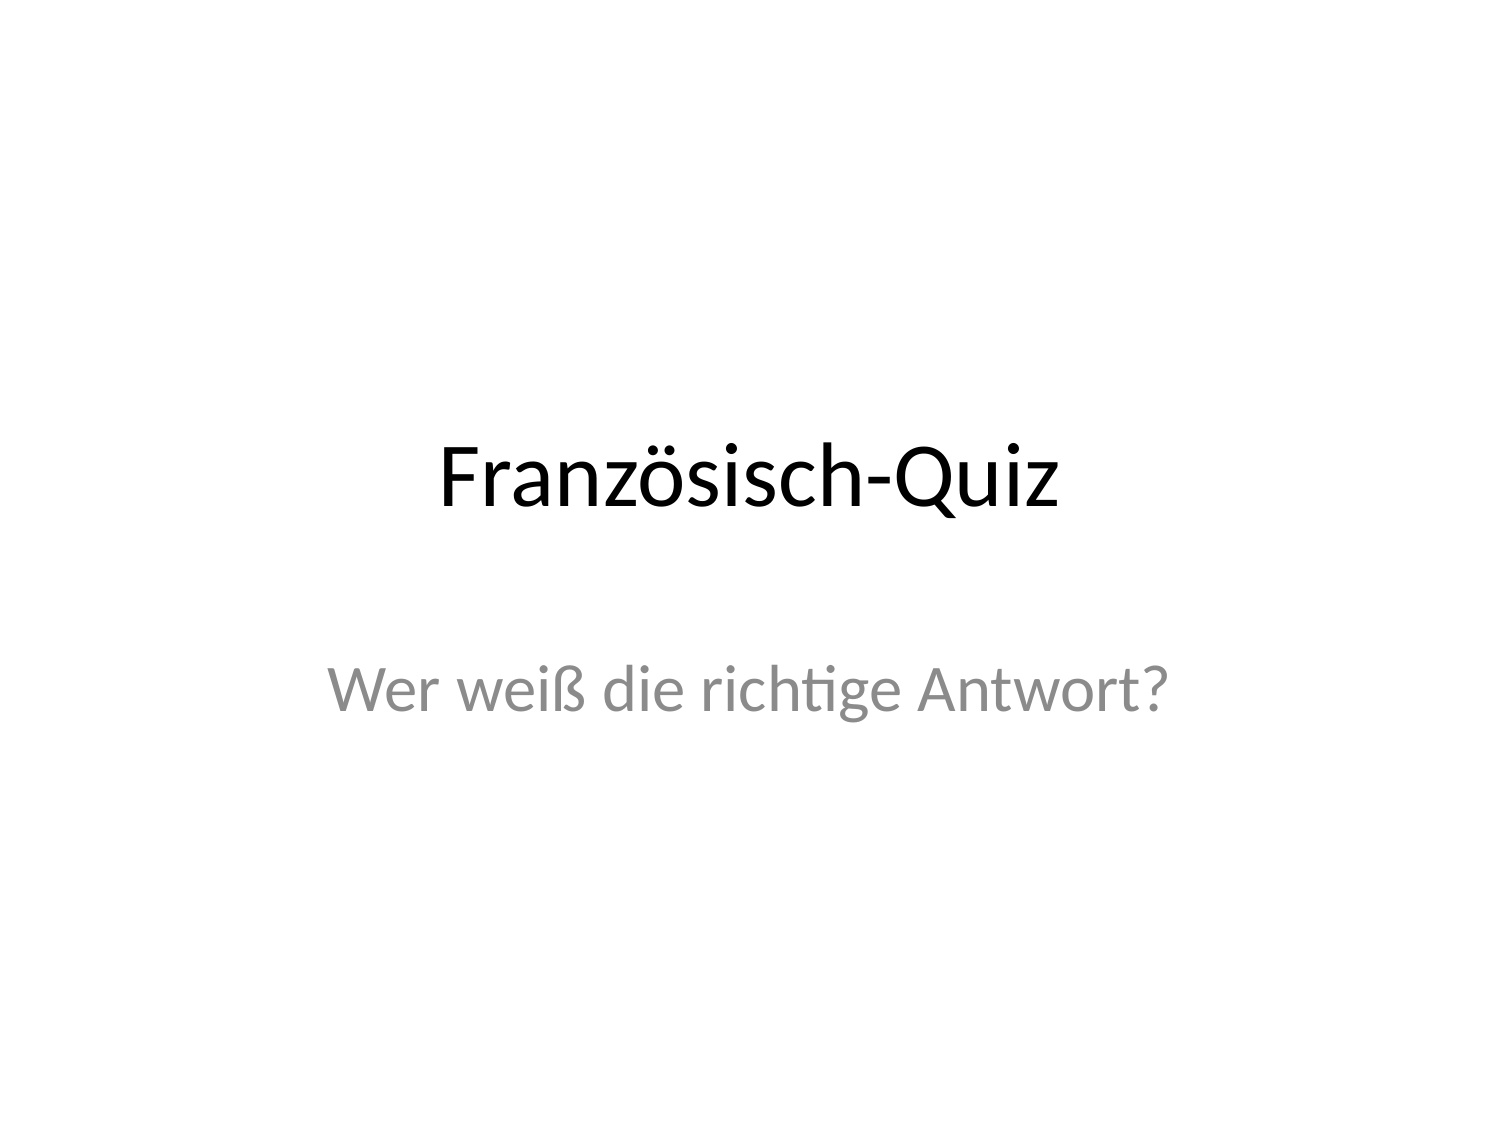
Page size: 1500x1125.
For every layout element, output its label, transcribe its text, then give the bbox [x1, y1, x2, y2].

title Französisch-Quiz [112, 349, 1388, 591]
subtitle Wer weiß die richtige Antwort? [225, 637, 1275, 925]
